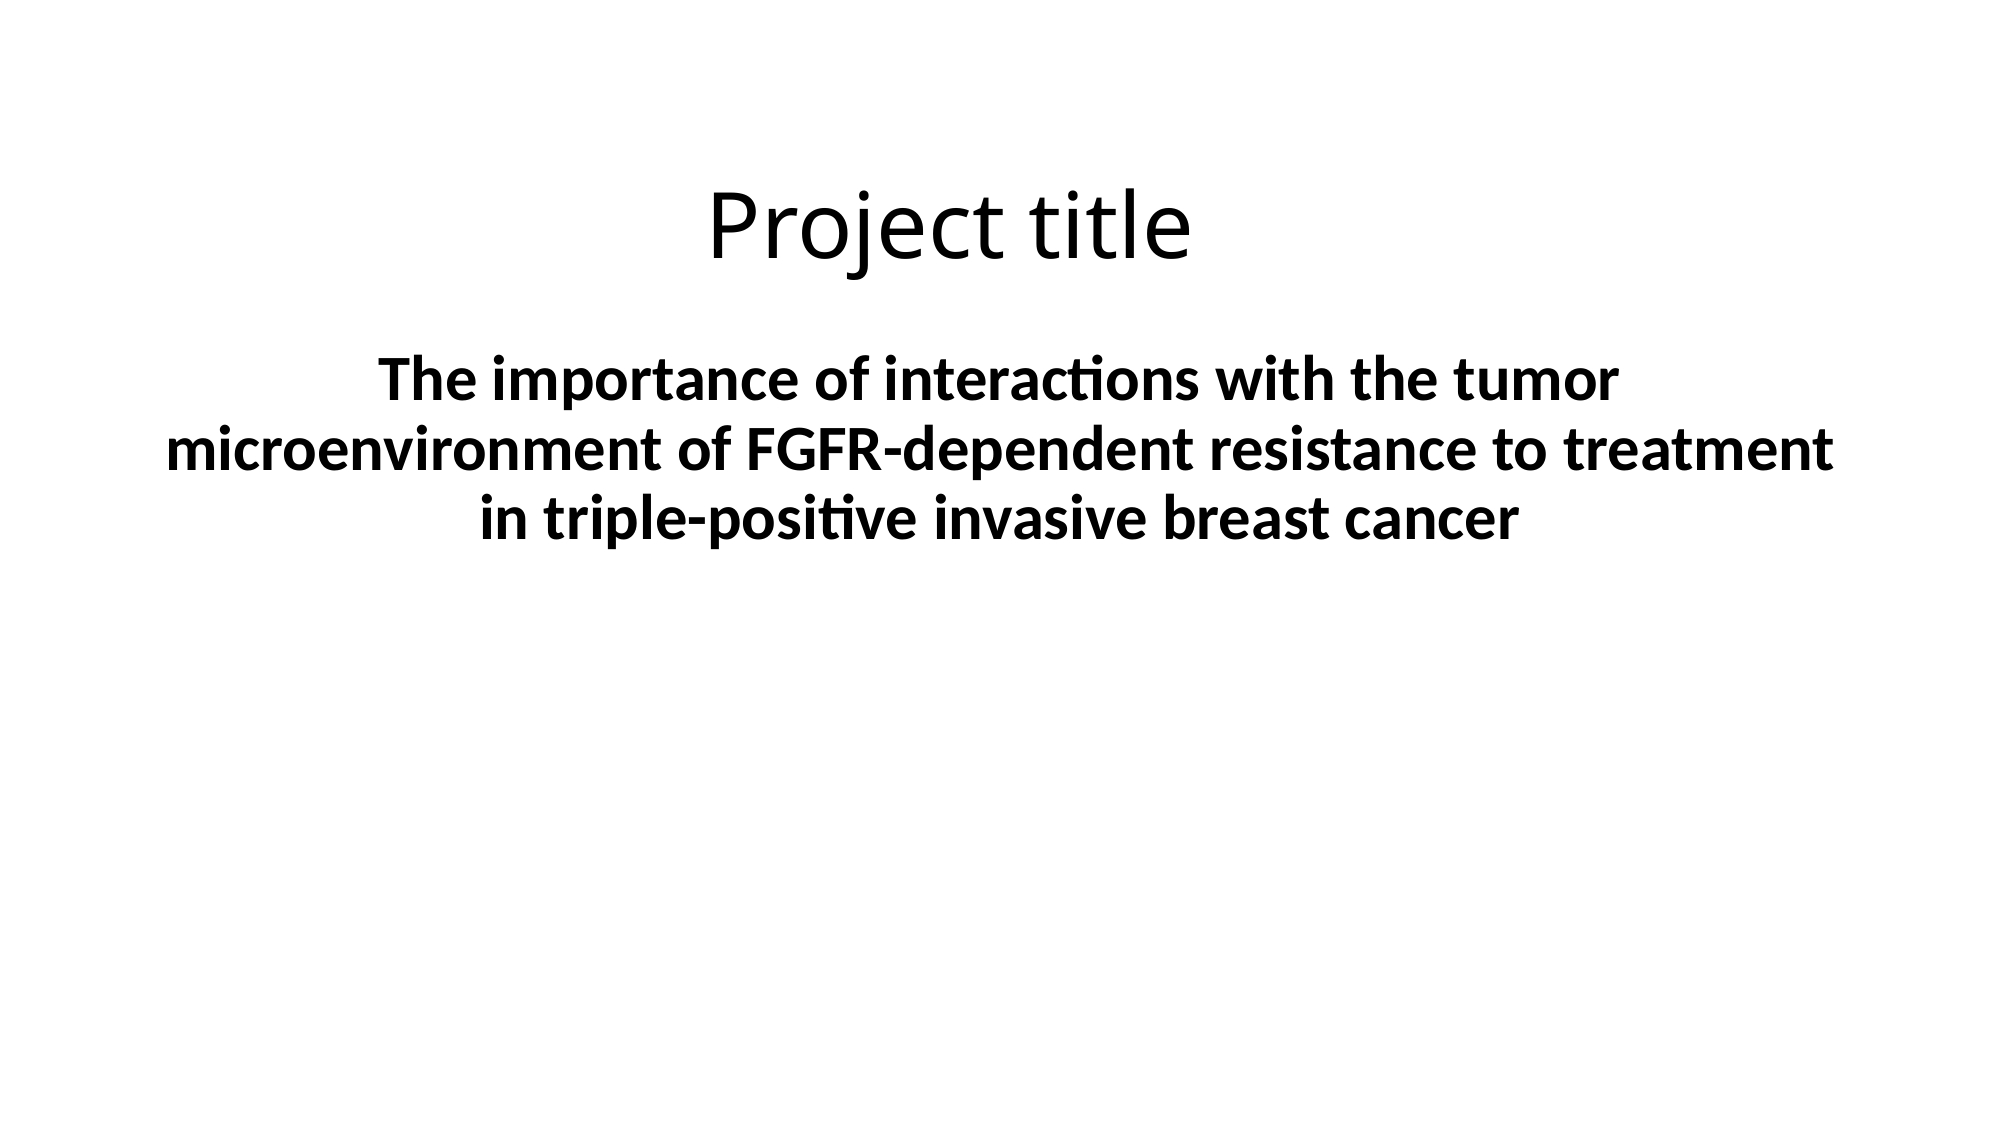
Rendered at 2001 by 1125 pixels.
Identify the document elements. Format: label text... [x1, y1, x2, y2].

title Project title [99, 119, 1825, 338]
list The importance of interactions with the tumor microenvironment of FGFR-dependent resistance to treatment in triple-positive invasive breast cancer [137, 337, 1863, 466]
